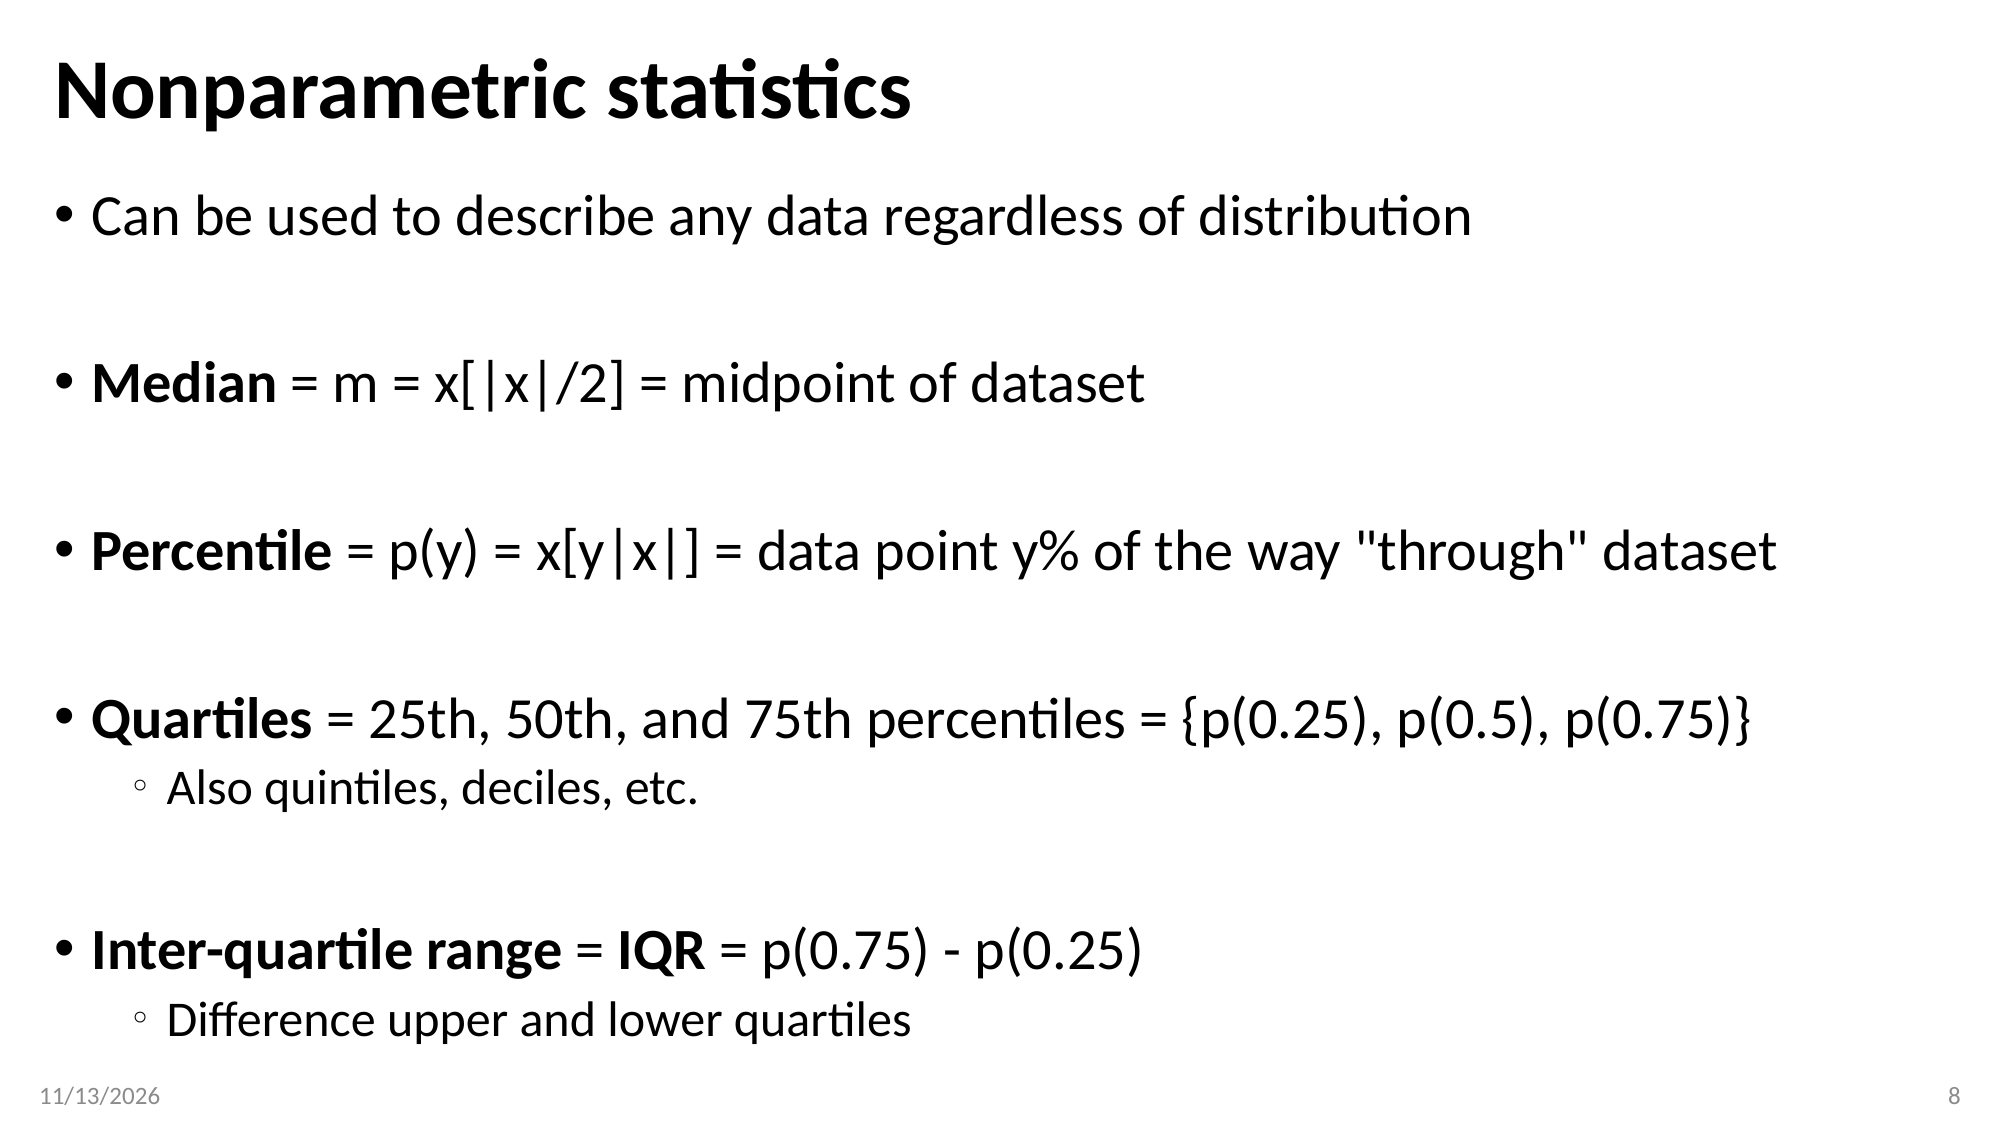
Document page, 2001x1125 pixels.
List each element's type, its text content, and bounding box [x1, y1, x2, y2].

slide_number 8 [1510, 1064, 1961, 1125]
title Nonparametric statistics [39, 37, 1961, 145]
list Can be used to describe any data regardless of distribution Median = m = x[|x|/2] = midpoint of dataset Percentile = p(y) = x[y|x|] = data point y% of the way "through" dataset Quartiles = 25th, 50th, and 75th percentiles = {p(0.25), p(0.5), p(0.75)} Also quintiles, deciles, etc. Inter-quartile range = IQR = p(0.75) - p(0.25) Difference upper and lower quartiles [39, 177, 1961, 1065]
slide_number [39, 1064, 490, 1125]
